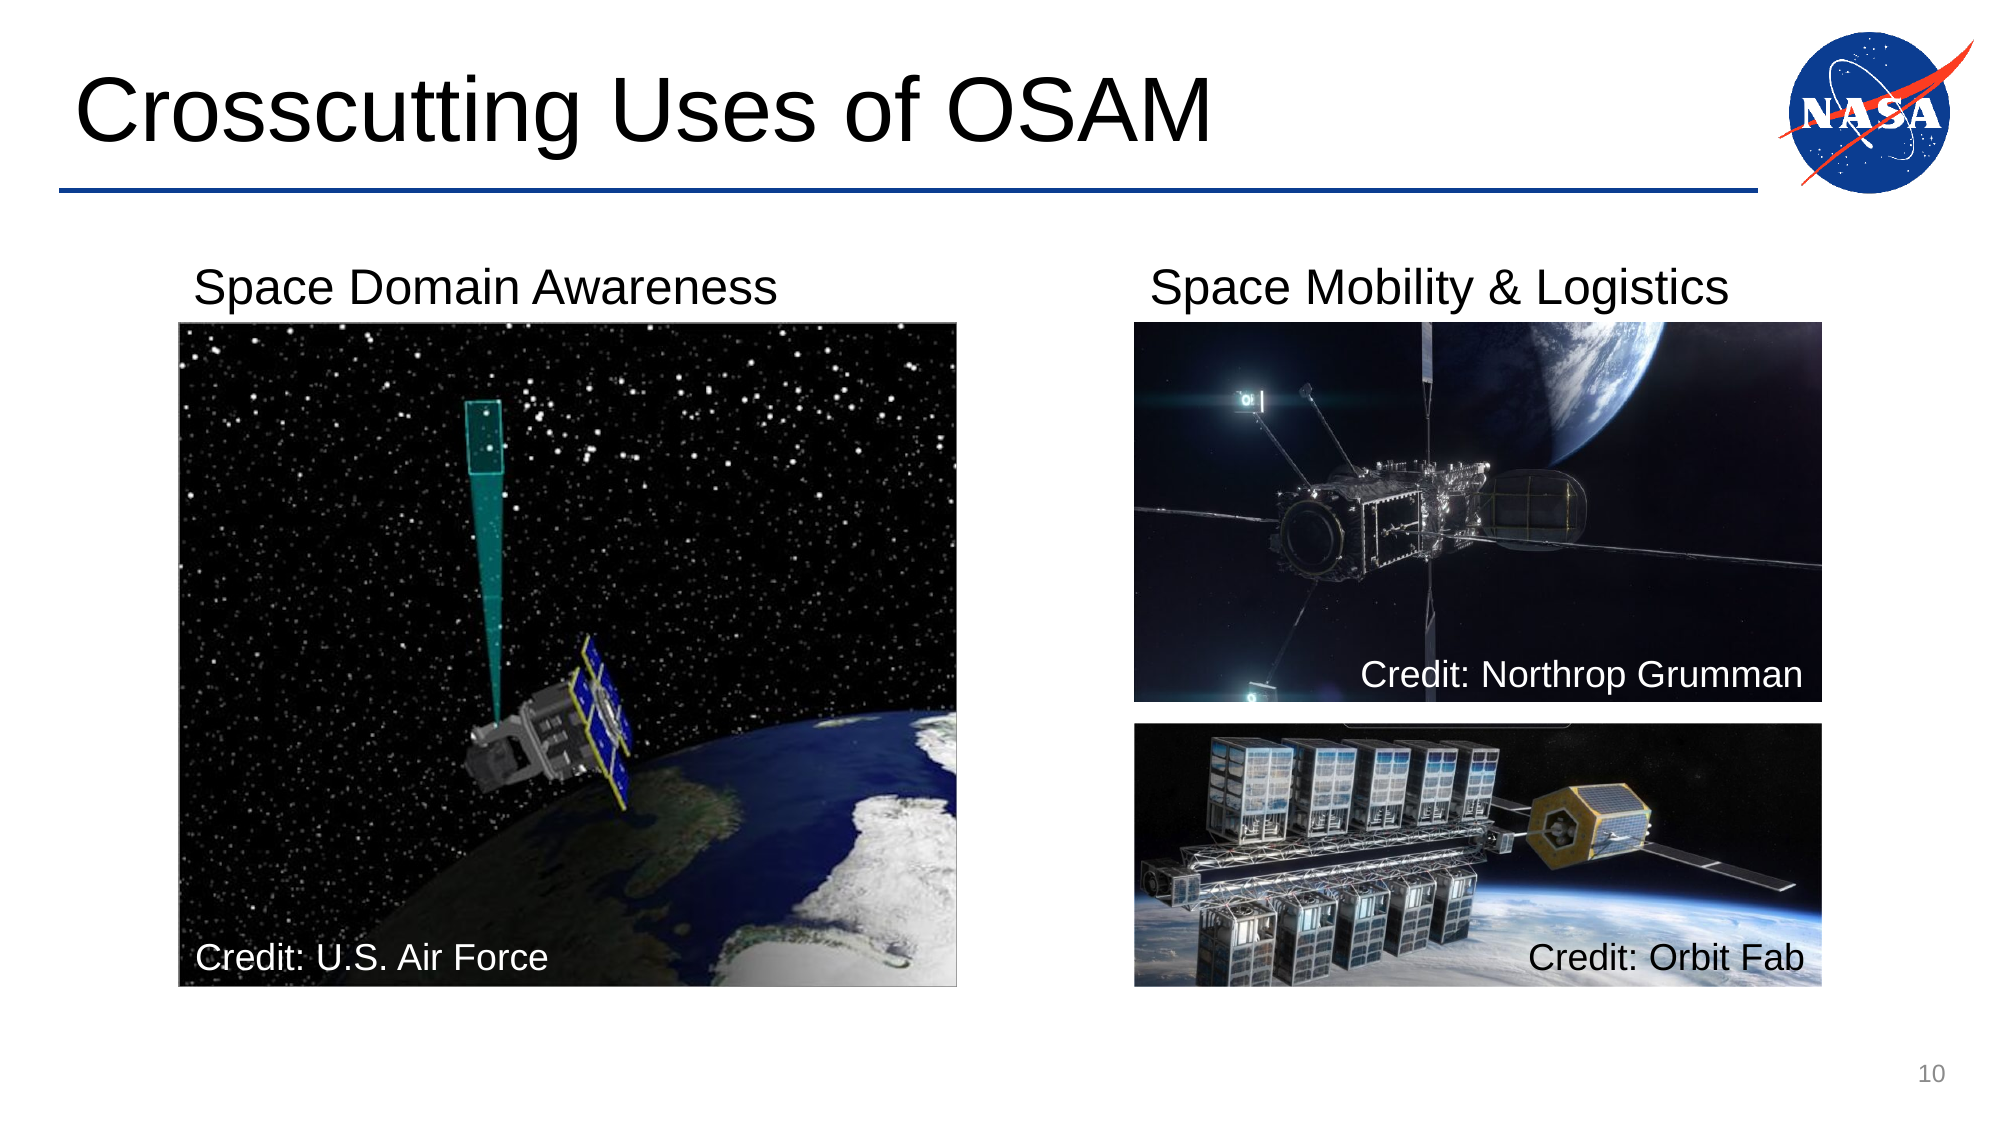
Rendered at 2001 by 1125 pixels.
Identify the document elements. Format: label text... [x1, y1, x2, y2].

picture [1769, 22, 1989, 207]
slide_number 10 [1412, 1042, 1961, 1103]
title Crosscutting Uses of OSAM [59, 32, 1758, 191]
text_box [178, 246, 957, 987]
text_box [1134, 246, 1822, 987]
